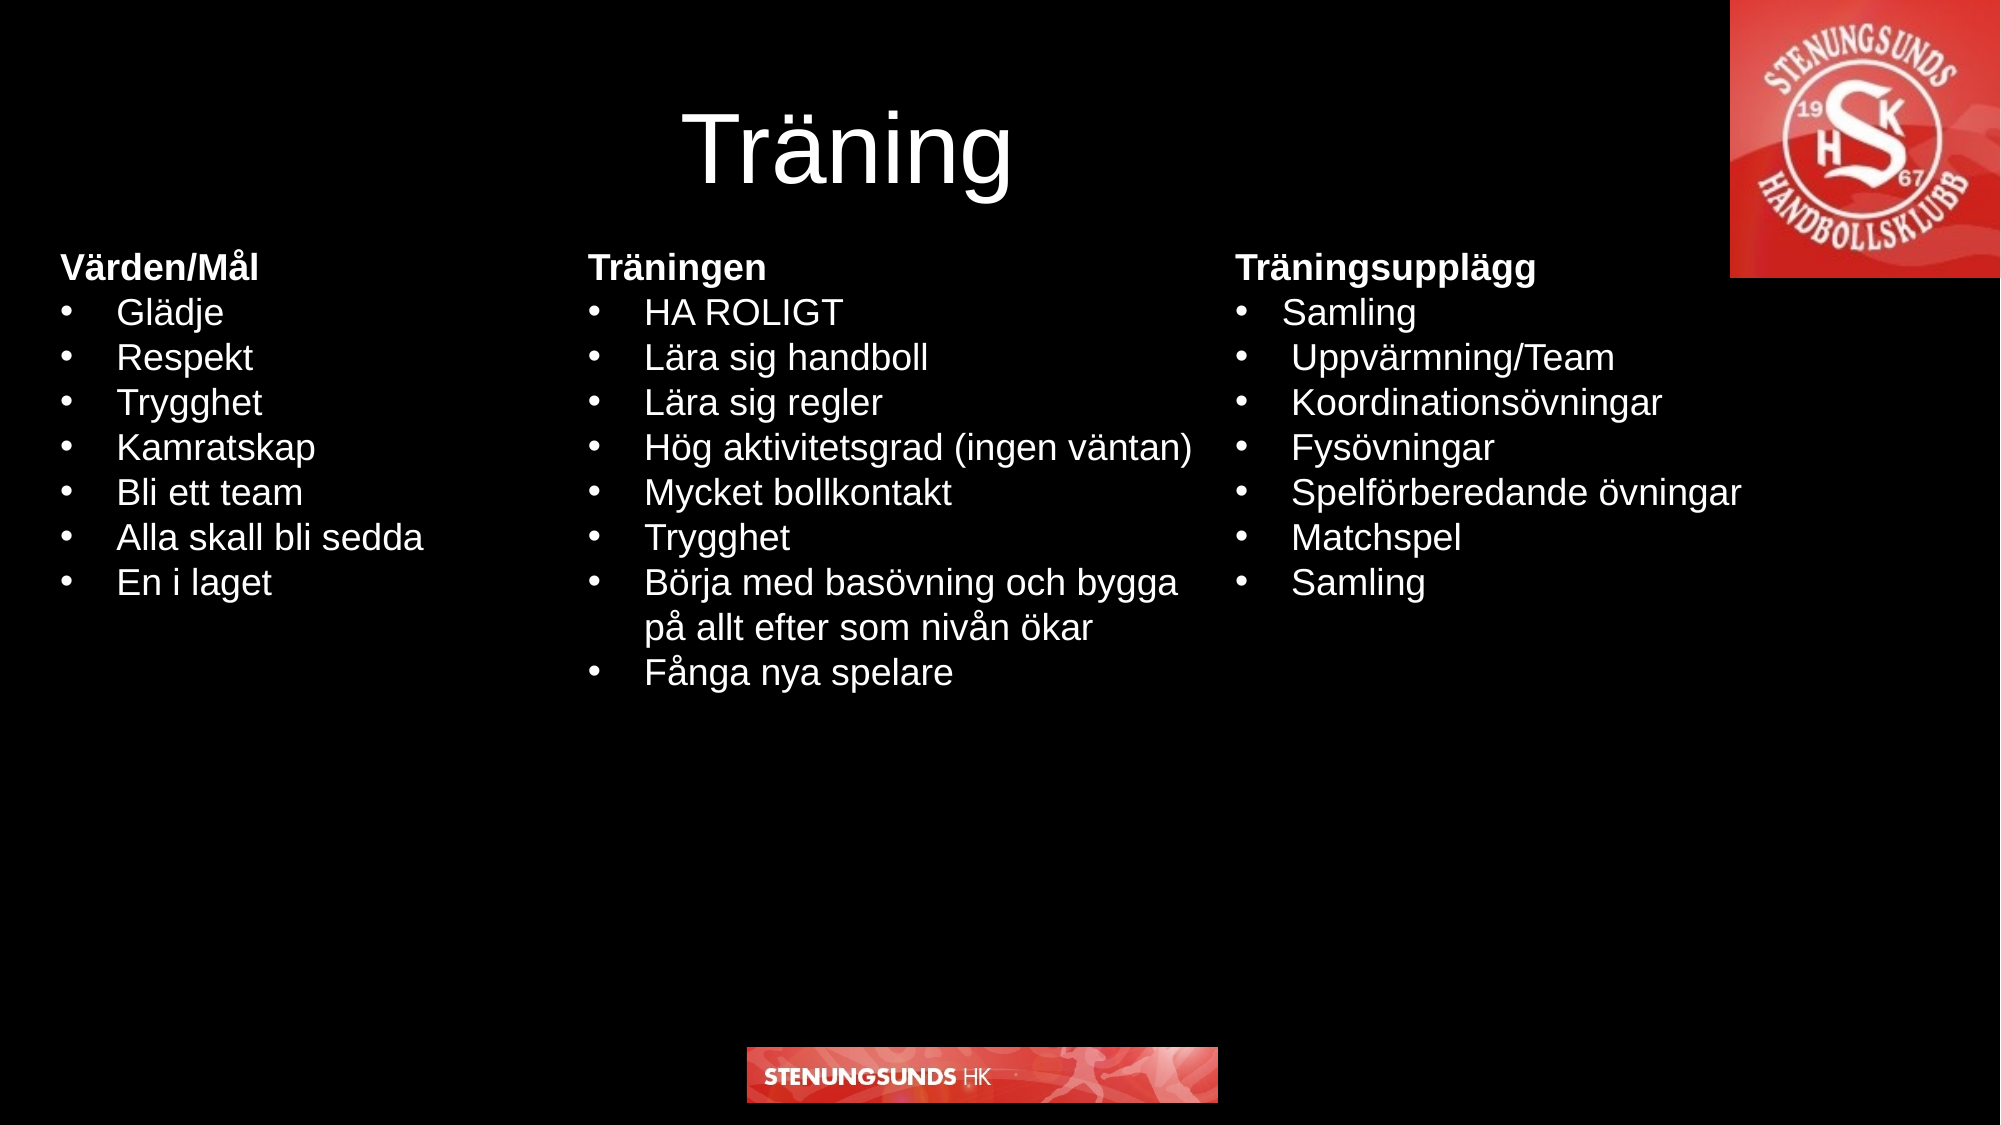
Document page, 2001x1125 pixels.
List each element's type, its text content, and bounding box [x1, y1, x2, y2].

text_box Träning [45, 76, 1652, 211]
picture [746, 1047, 1218, 1103]
text_box Värden/Mål Glädje Respekt Trygghet Kamratskap Bli ett team Alla skall bli sedda En i laget [45, 235, 573, 611]
text_box Träningsupplägg Samling Uppvärmning/Team Koordinationsövningar Fysövningar Spelförberedande övningar Matchspel Samling [1220, 235, 1917, 656]
picture [1730, 0, 2001, 278]
text_box Träningen HA ROLIGT Lära sig handboll Lära sig regler Hög aktivitetsgrad (ingen väntan) Mycket bollkontakt Trygghet Börja med basövning och bygga på allt efter som nivån ökar Fånga nya spelare [573, 235, 1221, 791]
